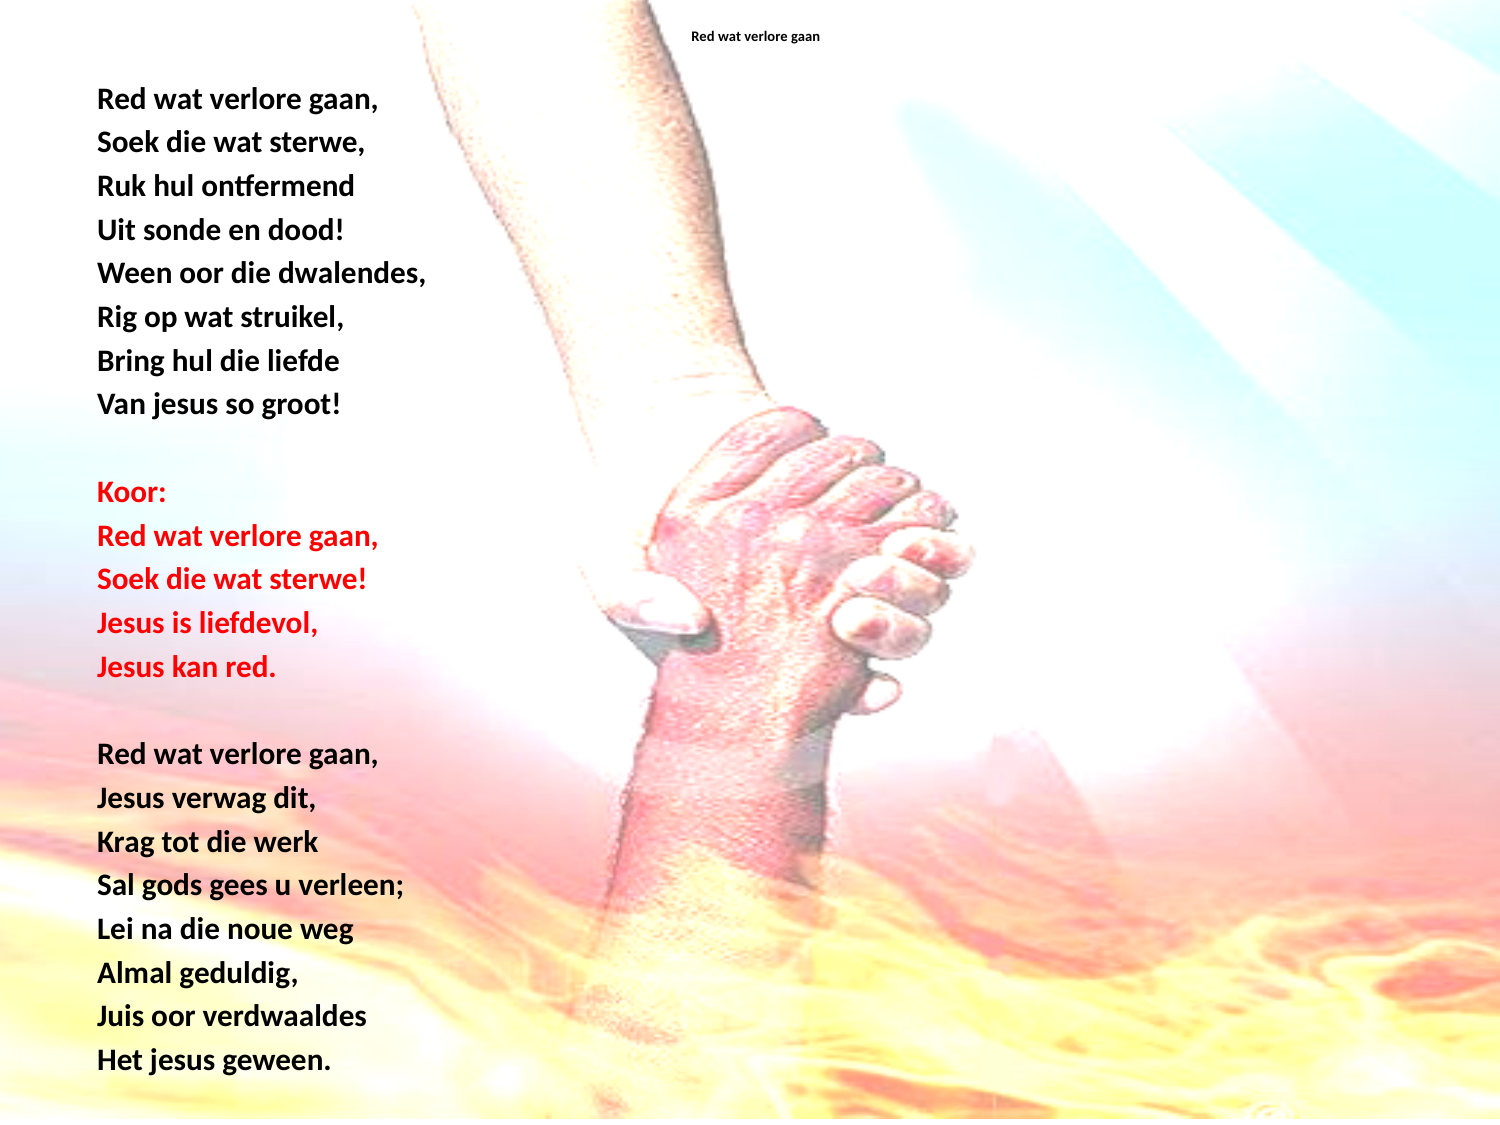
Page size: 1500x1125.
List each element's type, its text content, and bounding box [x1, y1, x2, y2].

title Red wat verlore gaan [363, 0, 1149, 71]
subtitle Red wat verlore gaan, Soek die wat sterwe, Ruk hul ontfermend Uit sonde en dood! Ween oor die dwalendes, Rig op wat struikel, Bring hul die liefde Van jesus so groot! Koor: Red wat verlore gaan, Soek die wat sterwe! Jesus is liefdevol, Jesus kan red. Red wat verlore gaan, Jesus verwag dit, Krag tot die werk Sal gods gees u verleen; Lei na die noue weg Almal geduldig, Juis oor verdwaaldes Het jesus geween. [82, 70, 493, 1102]
